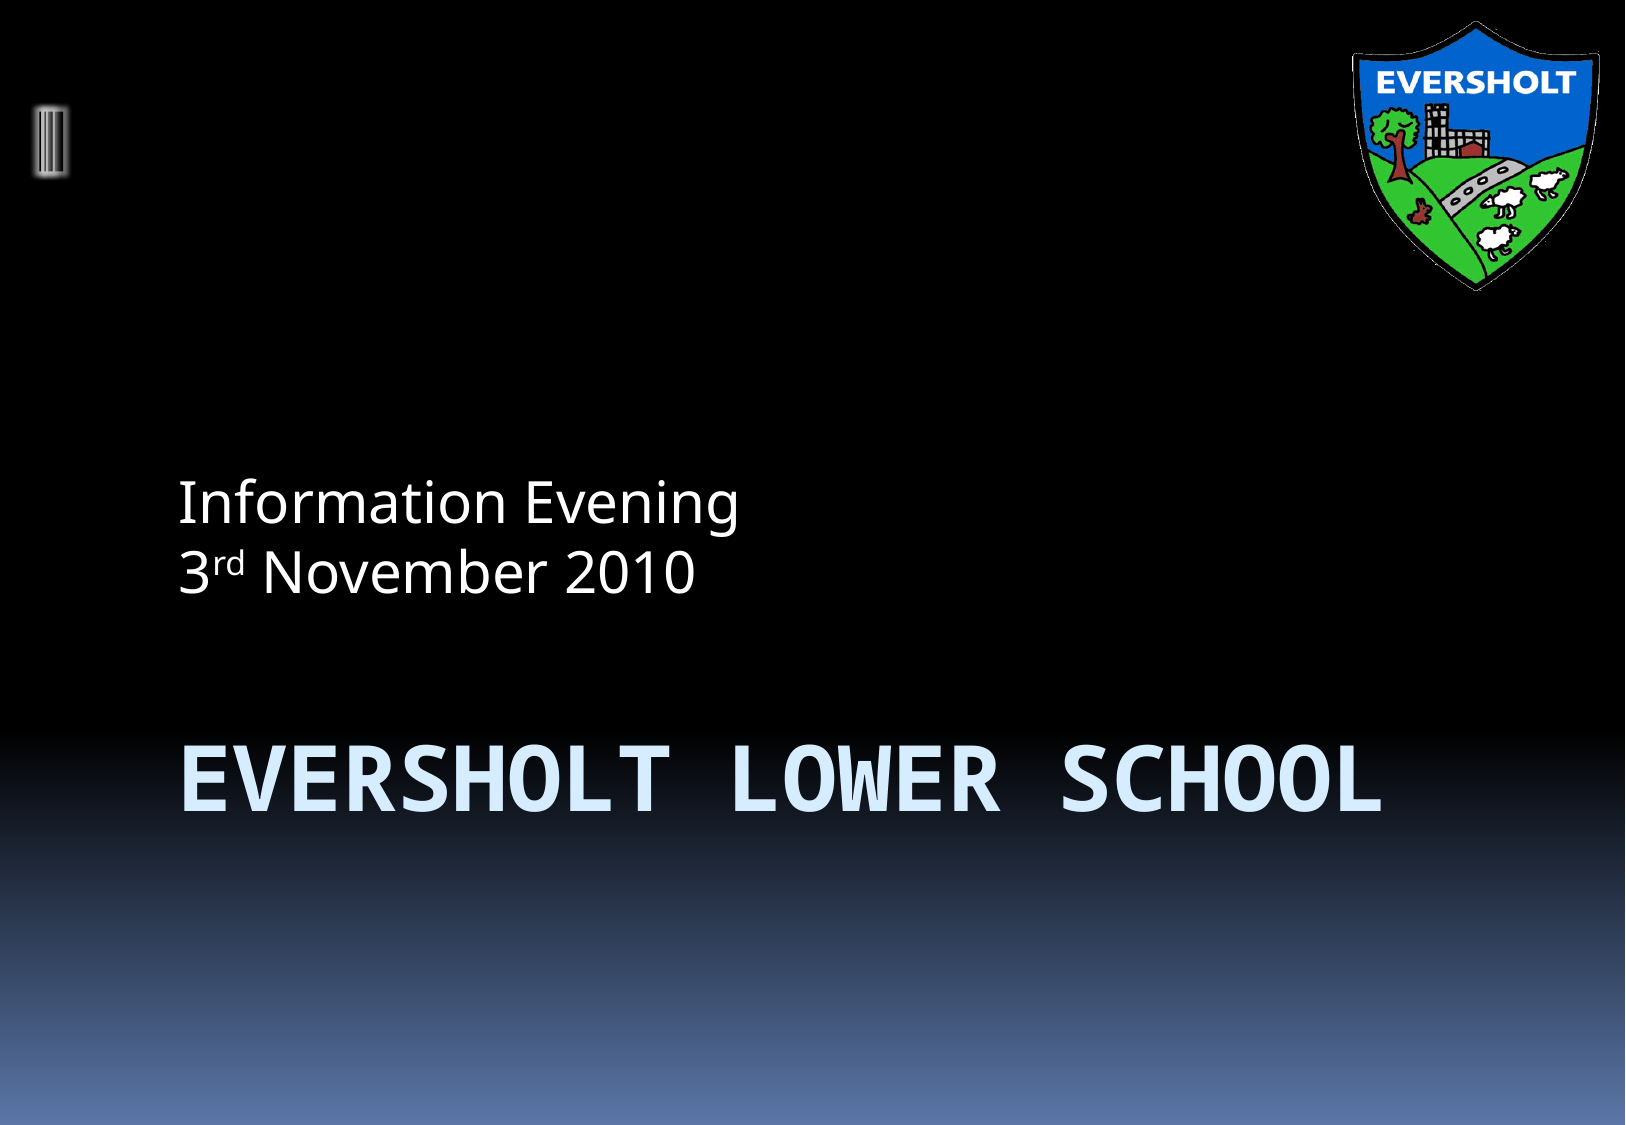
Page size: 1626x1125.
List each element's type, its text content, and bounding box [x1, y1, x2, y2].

title EVERSHOLT LOWER SCHOOL [162, 713, 1544, 1037]
subtitle Information Evening 3rd November 2010 [162, 464, 1544, 713]
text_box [1325, 0, 1625, 311]
